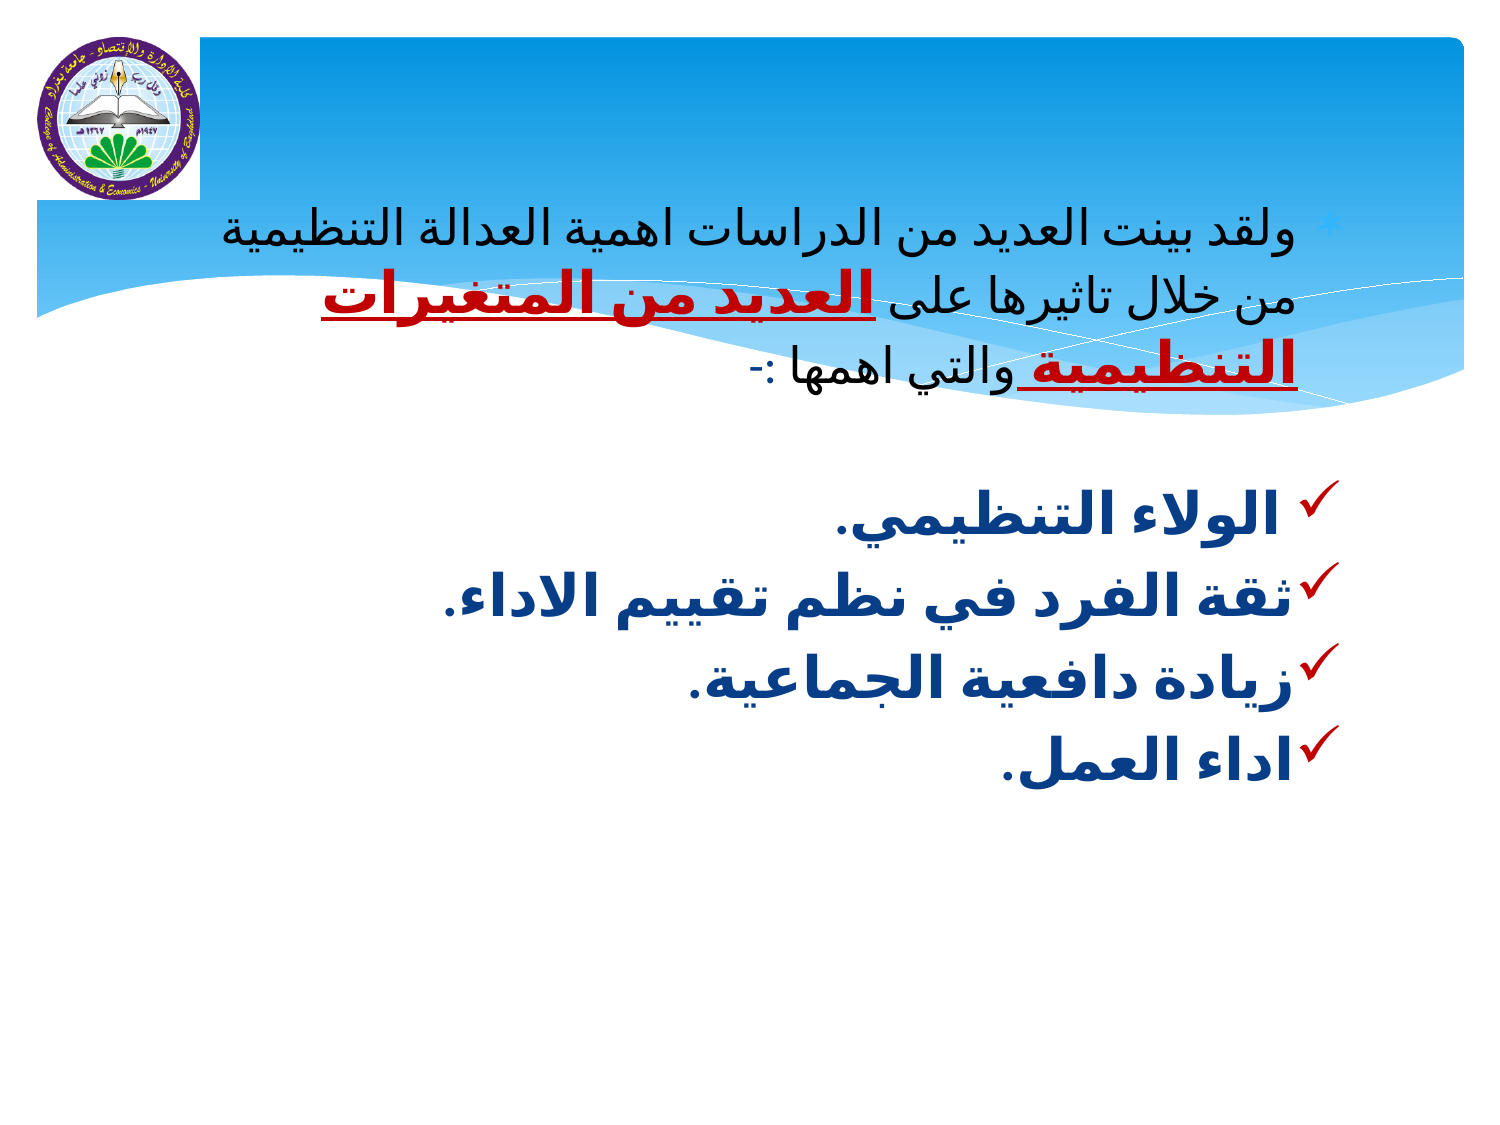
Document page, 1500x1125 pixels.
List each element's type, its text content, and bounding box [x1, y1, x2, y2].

picture [37, 37, 201, 201]
list ولقد بينت العديد من الدراسات اهمية العدالة التنظيمية من خلال تاثيرها على العديد من المتغيرات التنظيمية والتي اهمها :- الولاء التنظيمي. ثقة الفرد في نظم تقييم الاداء. زيادة دافعية الجماعية. اداء العمل. [143, 187, 1359, 1005]
